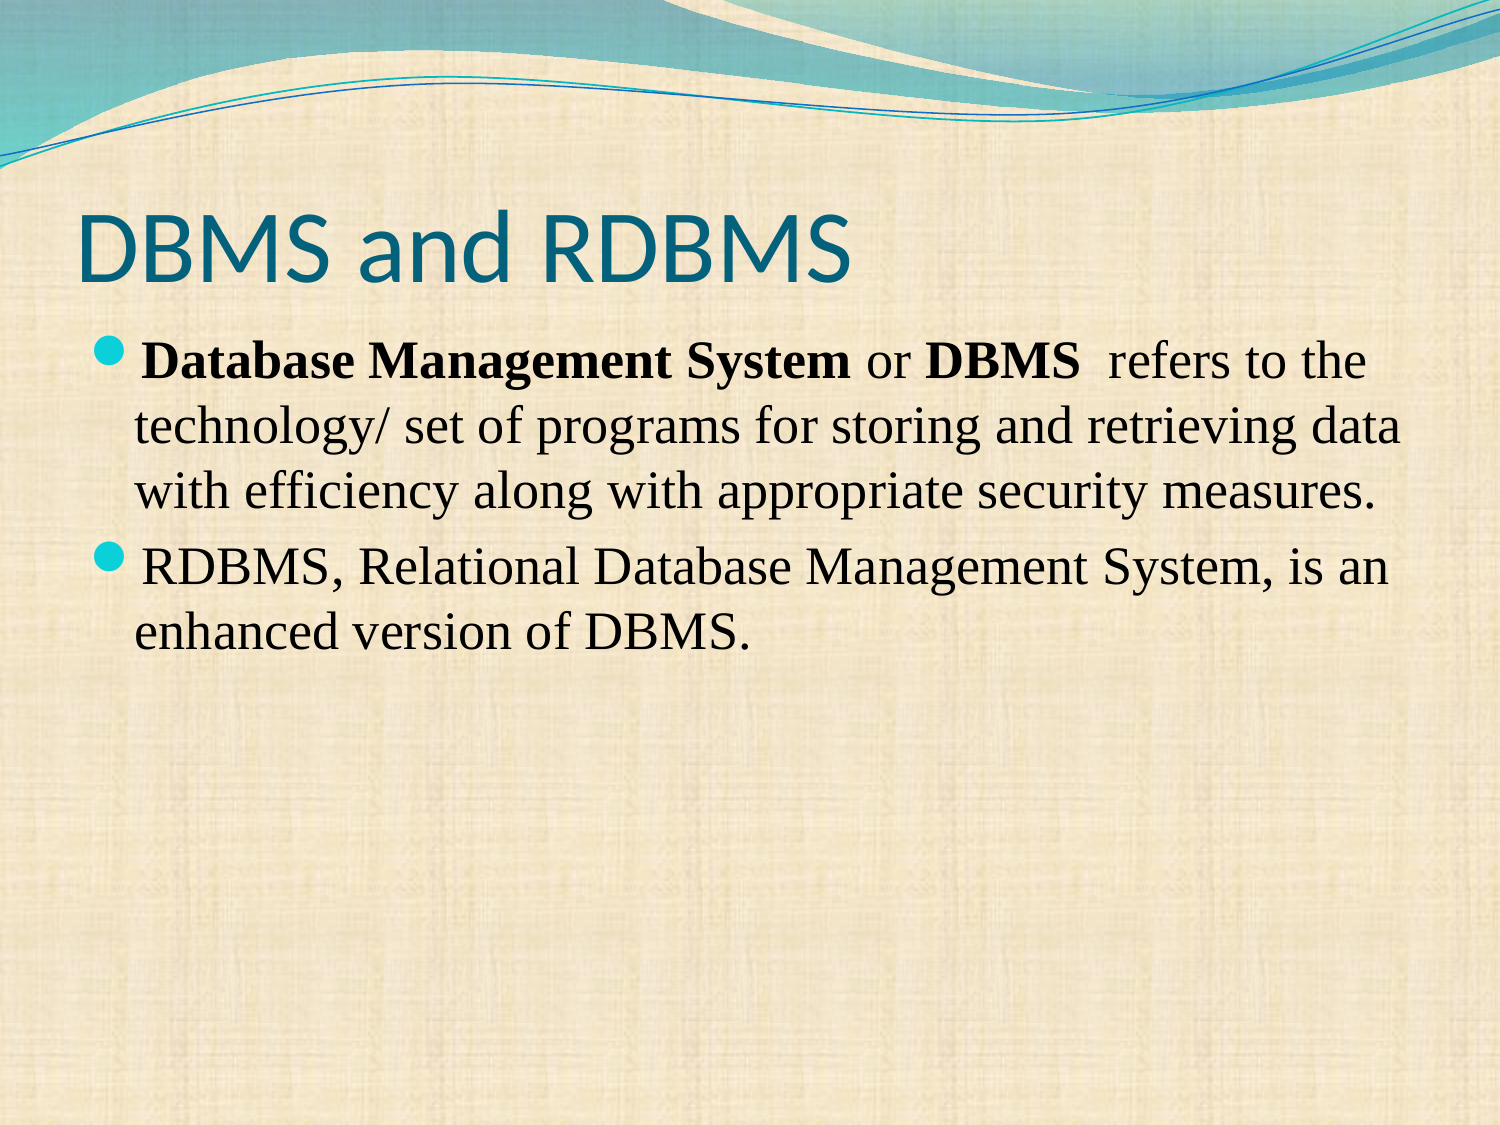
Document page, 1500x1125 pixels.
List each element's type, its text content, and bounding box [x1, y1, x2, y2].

list Database Management System or DBMS refers to the technology/ set of programs for storing and retrieving data with efficiency along with appropriate security measures. RDBMS, Relational Database Management System, is an enhanced version of DBMS. [75, 317, 1425, 1038]
title DBMS and RDBMS [75, 115, 1425, 303]
